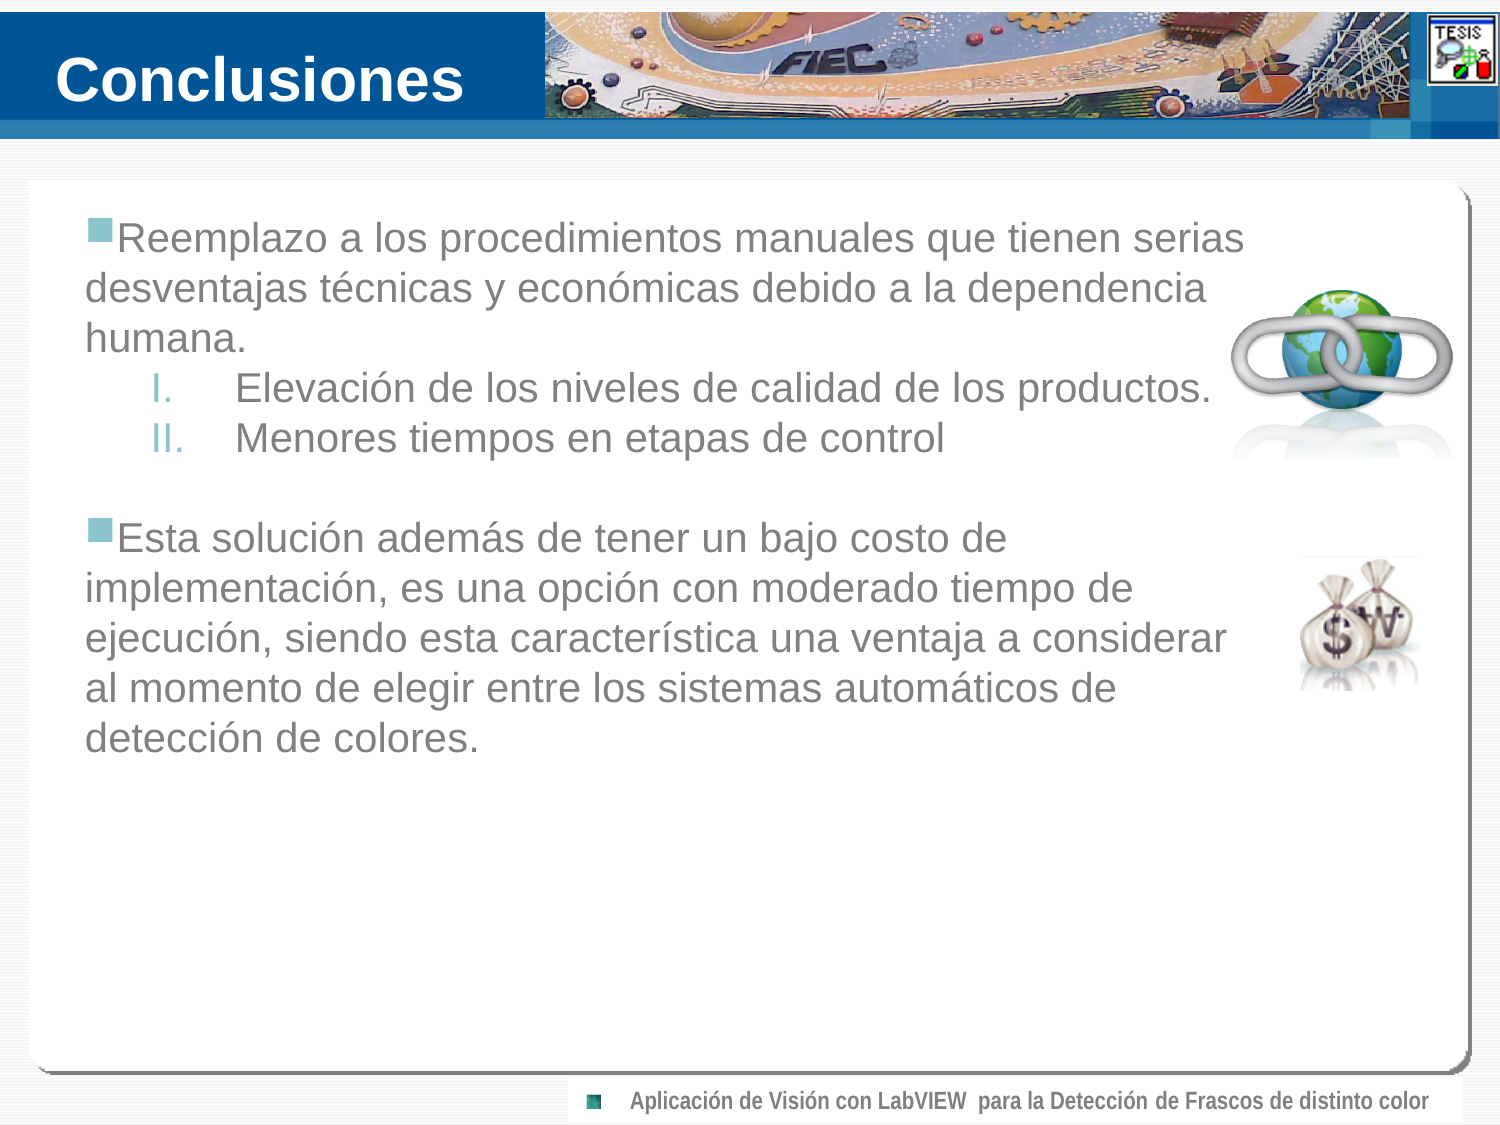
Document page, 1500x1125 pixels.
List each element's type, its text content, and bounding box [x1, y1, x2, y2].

picture [582, 1090, 601, 1109]
picture [0, 12, 1500, 139]
text_box Aplicación de Visión con LabVIEW para la Detección de Frascos de distinto color [566, 1075, 1464, 1124]
picture [29, 181, 1469, 1071]
list Reemplazo a los procedimientos manuales que tienen serias desventajas técnicas y económicas debido a la dependencia humana. Elevación de los niveles de calidad de los productos. Menores tiempos en etapas de control Esta solución además de tener un bajo costo de implementación, es una opción con moderado tiempo de ejecución, siendo esta característica una ventaja a considerar al momento de elegir entre los sistemas automáticos de detección de colores. [69, 202, 1270, 850]
